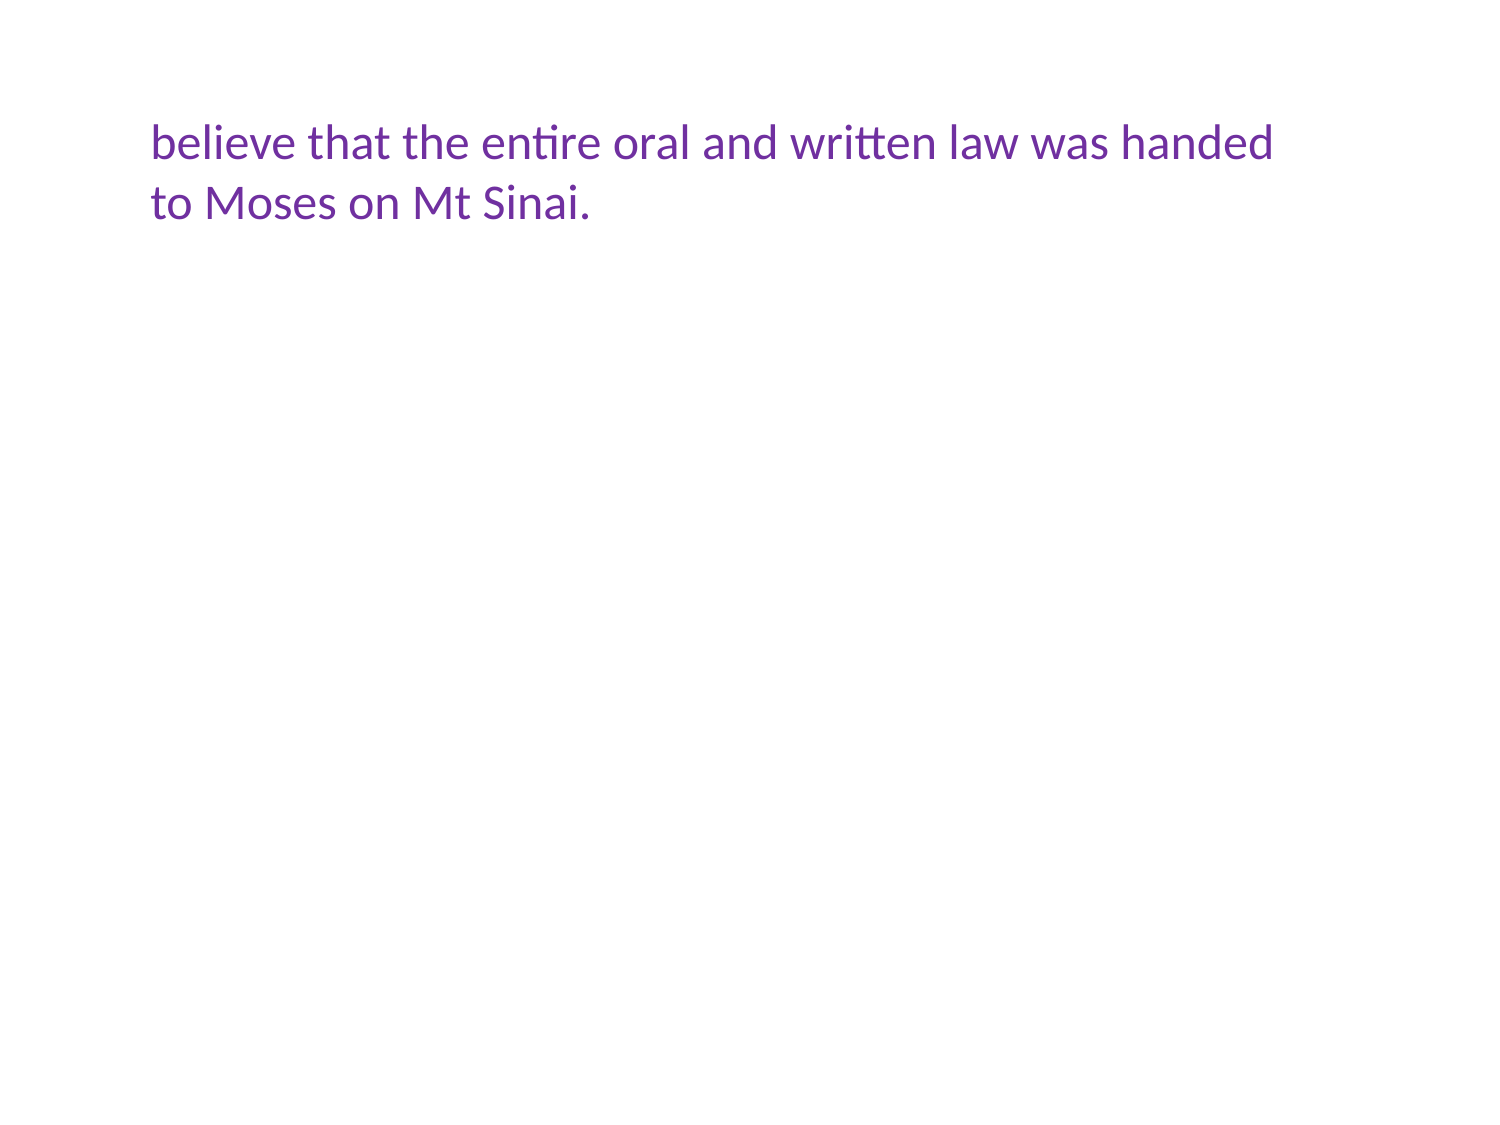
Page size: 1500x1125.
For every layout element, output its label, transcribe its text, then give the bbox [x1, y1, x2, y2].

text_box believe that the entire oral and written law was handed to Moses on Mt Sinai. [135, 101, 1341, 237]
